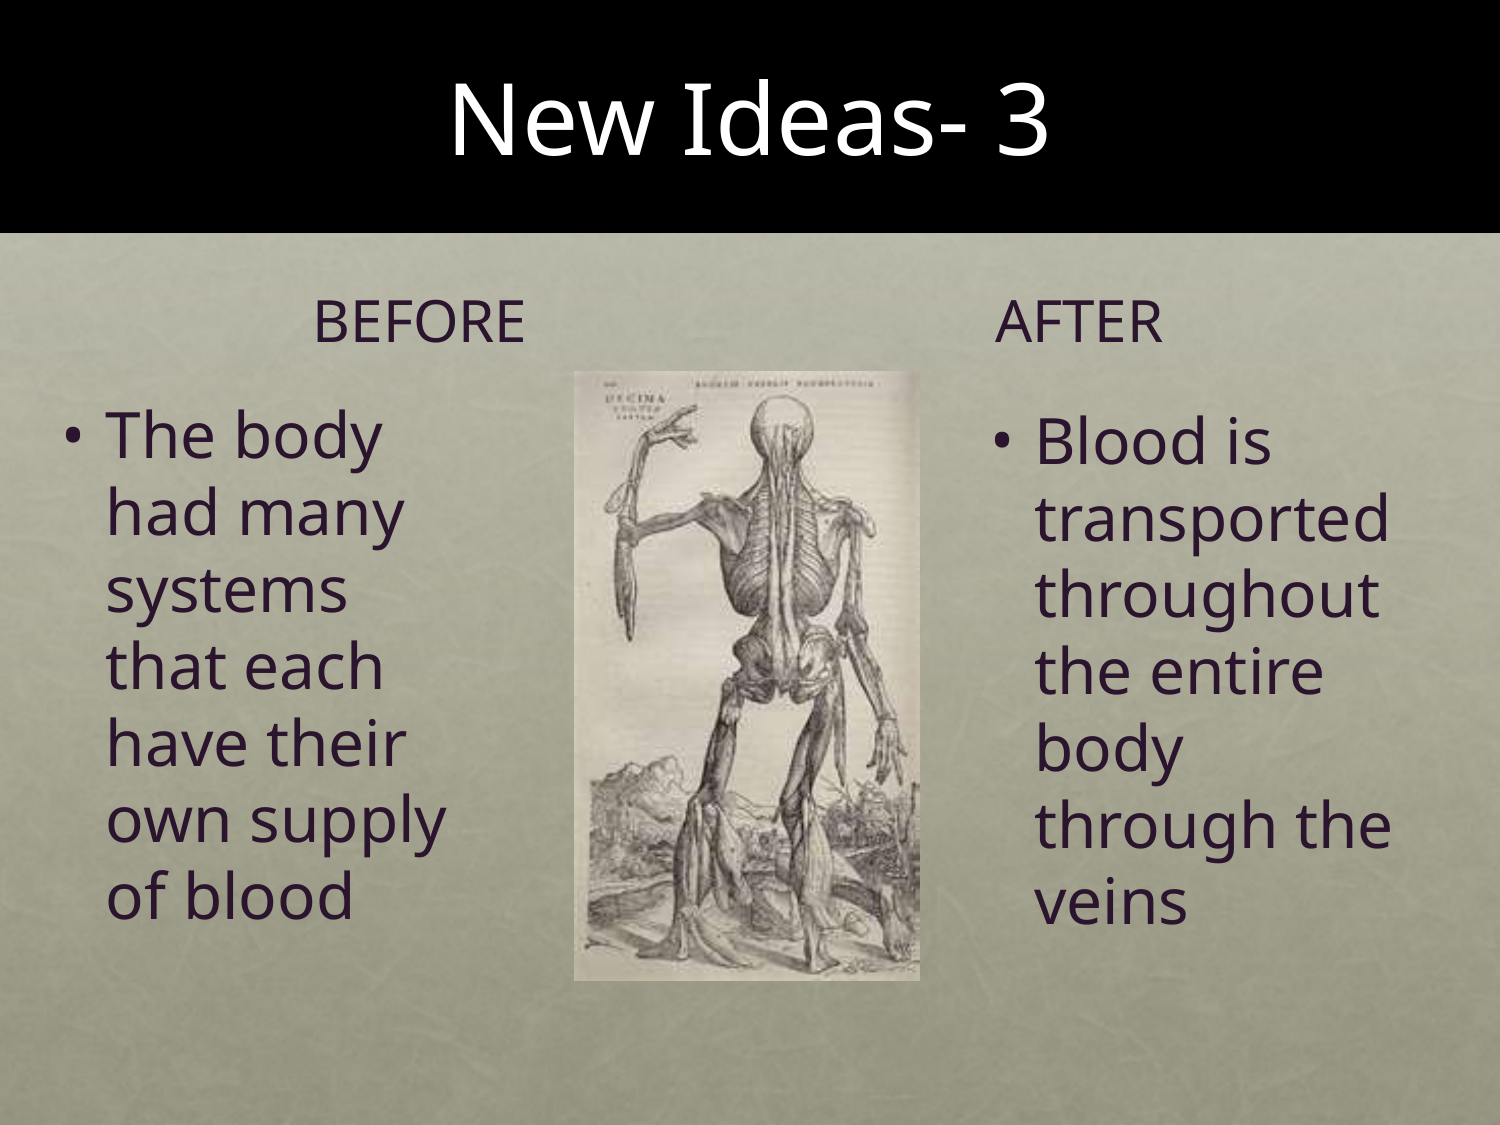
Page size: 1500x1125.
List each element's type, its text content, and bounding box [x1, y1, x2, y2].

list Blood is transported throughout the entire body through the veins [975, 392, 1419, 1005]
picture [0, 214, 1500, 1125]
title New Ideas- 3 [127, 10, 1372, 221]
list AFTER [786, 249, 1372, 388]
list BEFORE [127, 249, 713, 388]
list The body had many systems that each have their own supply of blood [46, 387, 465, 1000]
